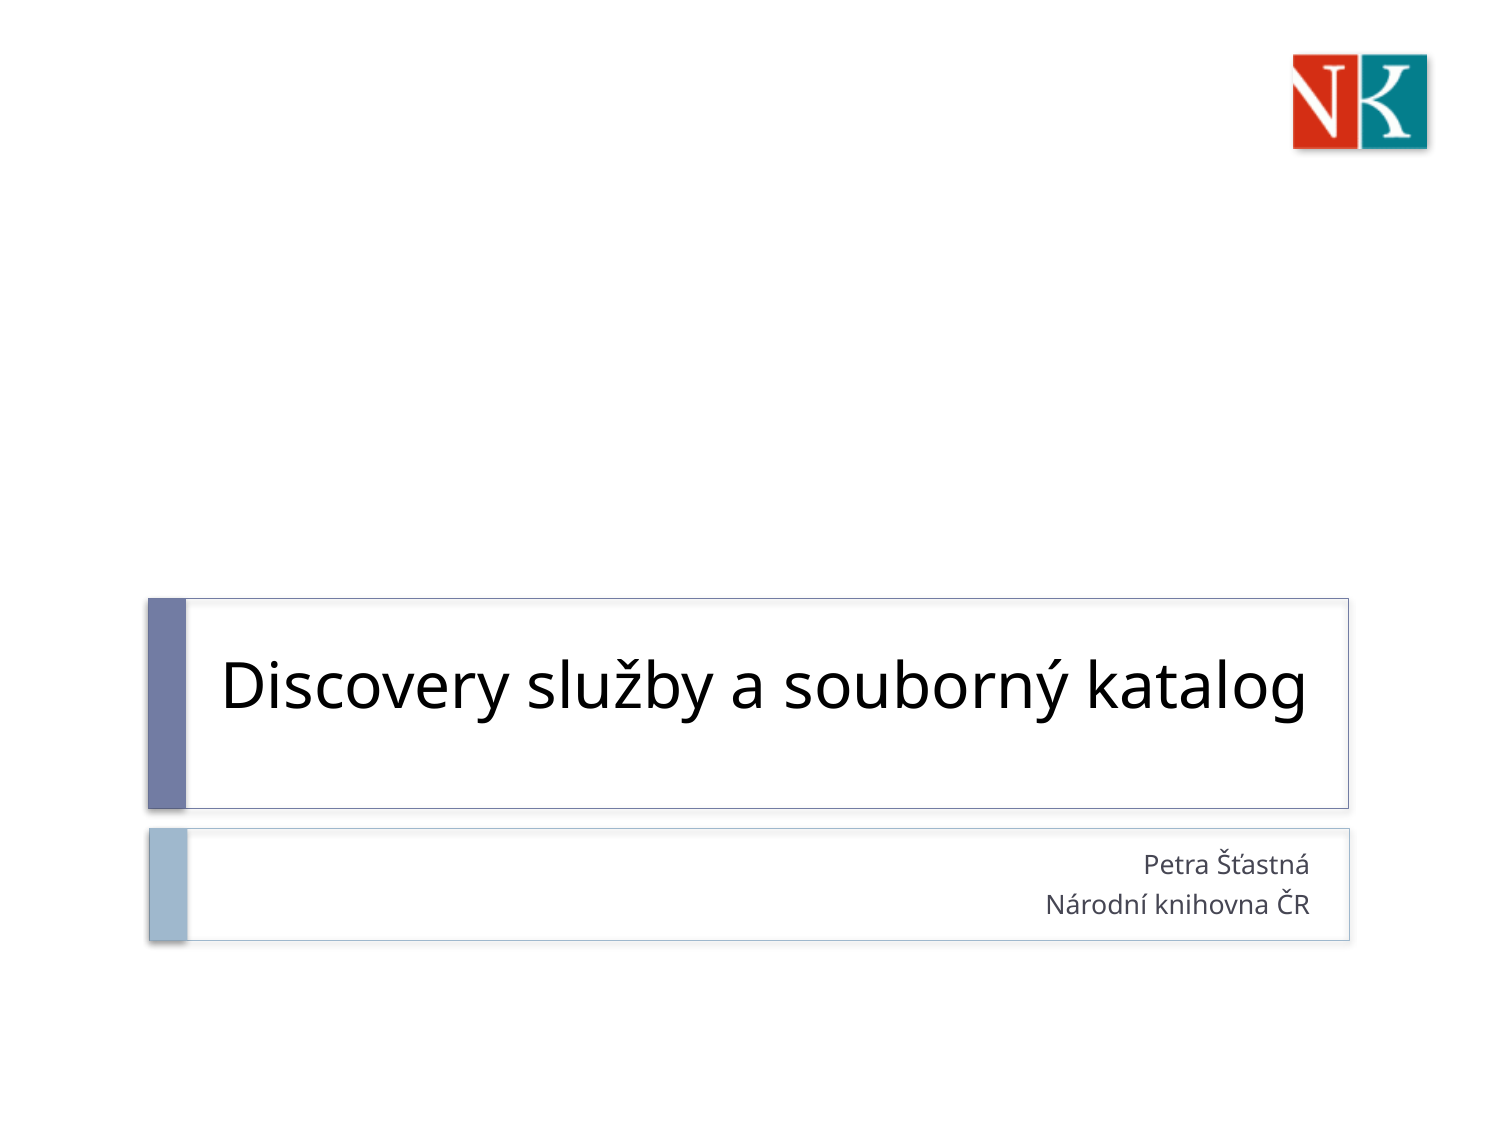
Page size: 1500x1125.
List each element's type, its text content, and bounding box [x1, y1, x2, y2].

title Discovery služby a souborný katalog [200, 637, 1325, 800]
subtitle Petra Šťastná Národní knihovna ČR [200, 840, 1325, 929]
picture [1293, 54, 1427, 149]
